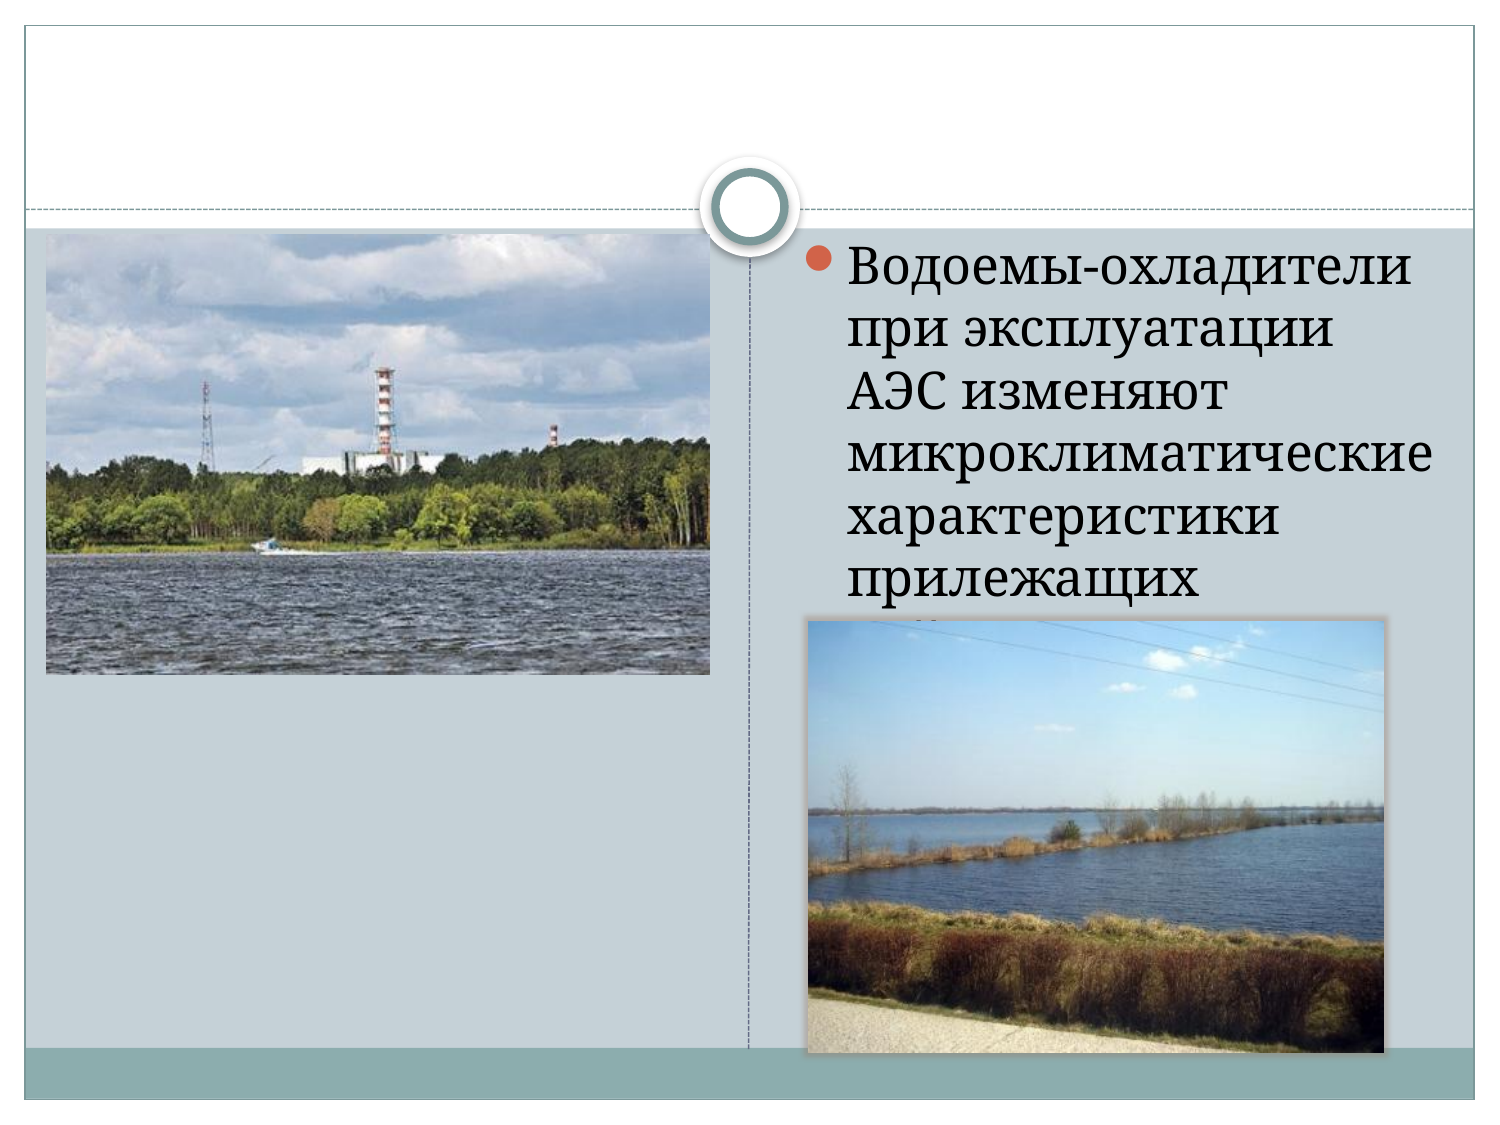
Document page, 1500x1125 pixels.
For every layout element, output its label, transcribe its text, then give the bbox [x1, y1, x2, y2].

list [46, 234, 710, 676]
list Водоемы-охладители при эксплуатации АЭС изменяют микроклиматические характеристики прилежащих районов. [787, 224, 1450, 993]
picture [808, 620, 1384, 1053]
